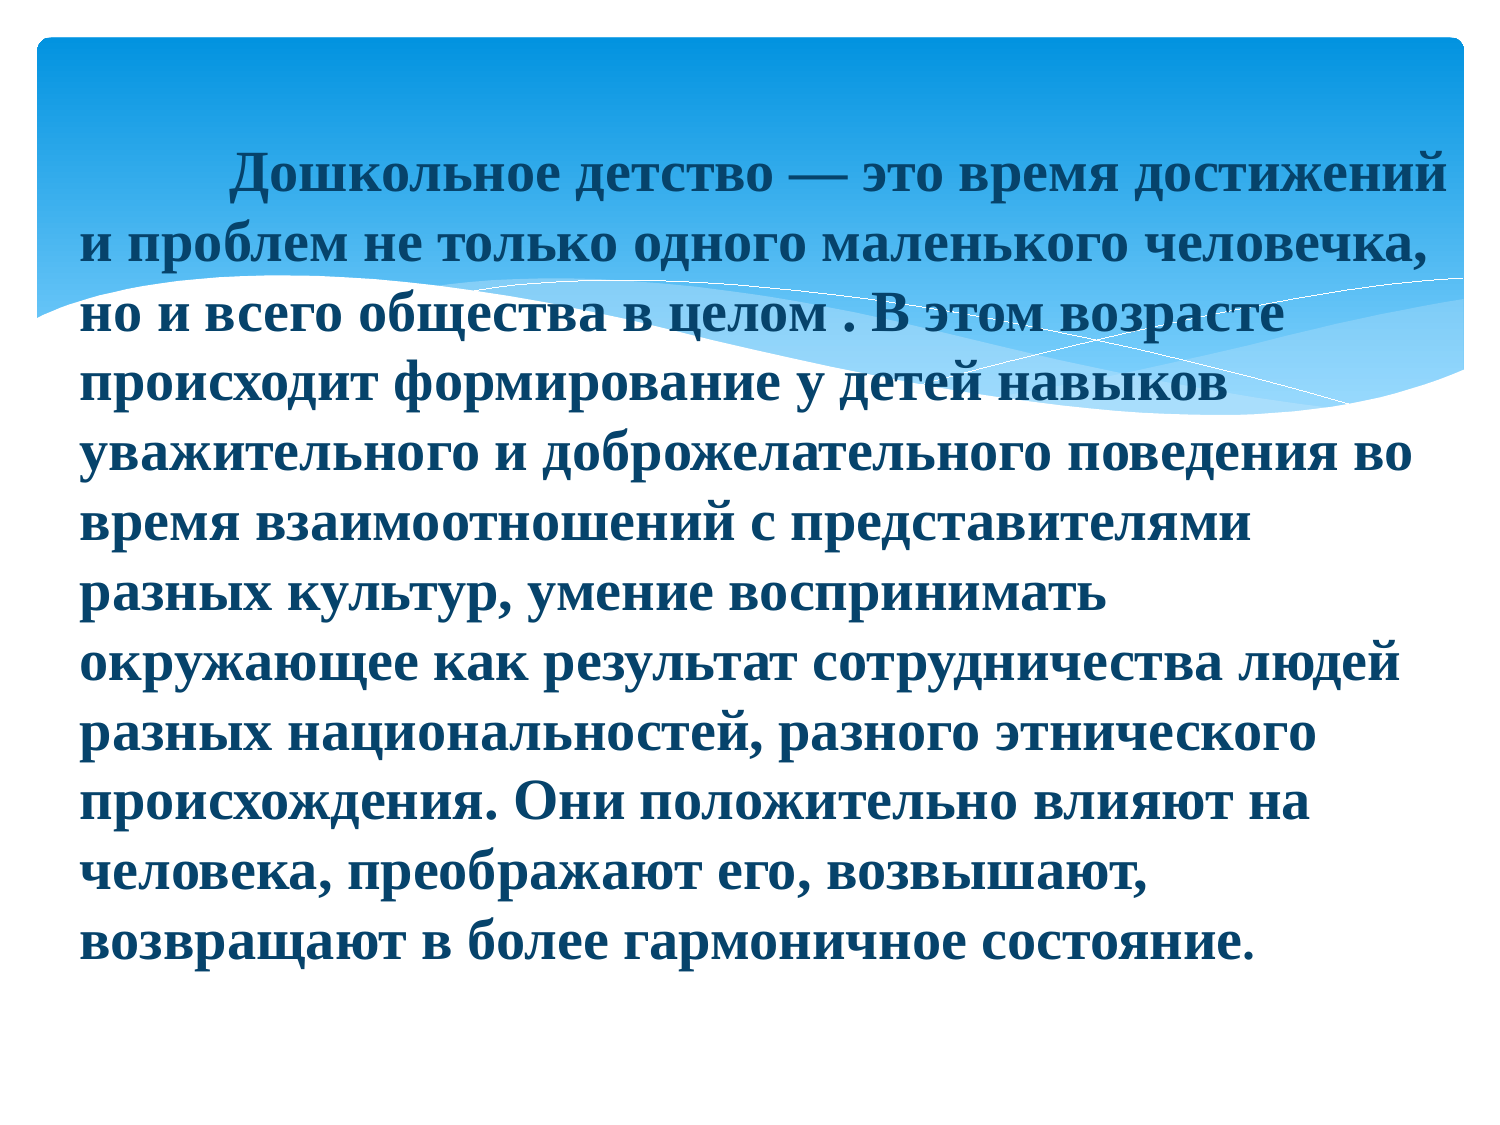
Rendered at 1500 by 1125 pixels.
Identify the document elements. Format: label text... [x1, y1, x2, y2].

list Дошкольное детство — это время достижений и проблем не только одного маленького человечка, но и всего общества в целом . В этом возрасте происходит формирование у детей навыков уважительного и доброжелательного поведения во время взаимоотношений с представителями разных культур, умение воспринимать окружающее как результат сотрудничества людей разных национальностей, разного этнического происхождения. Они положительно влияют на человека, преображают его, возвышают, возвращают в более гармоничное состояние. [64, 125, 1471, 1059]
